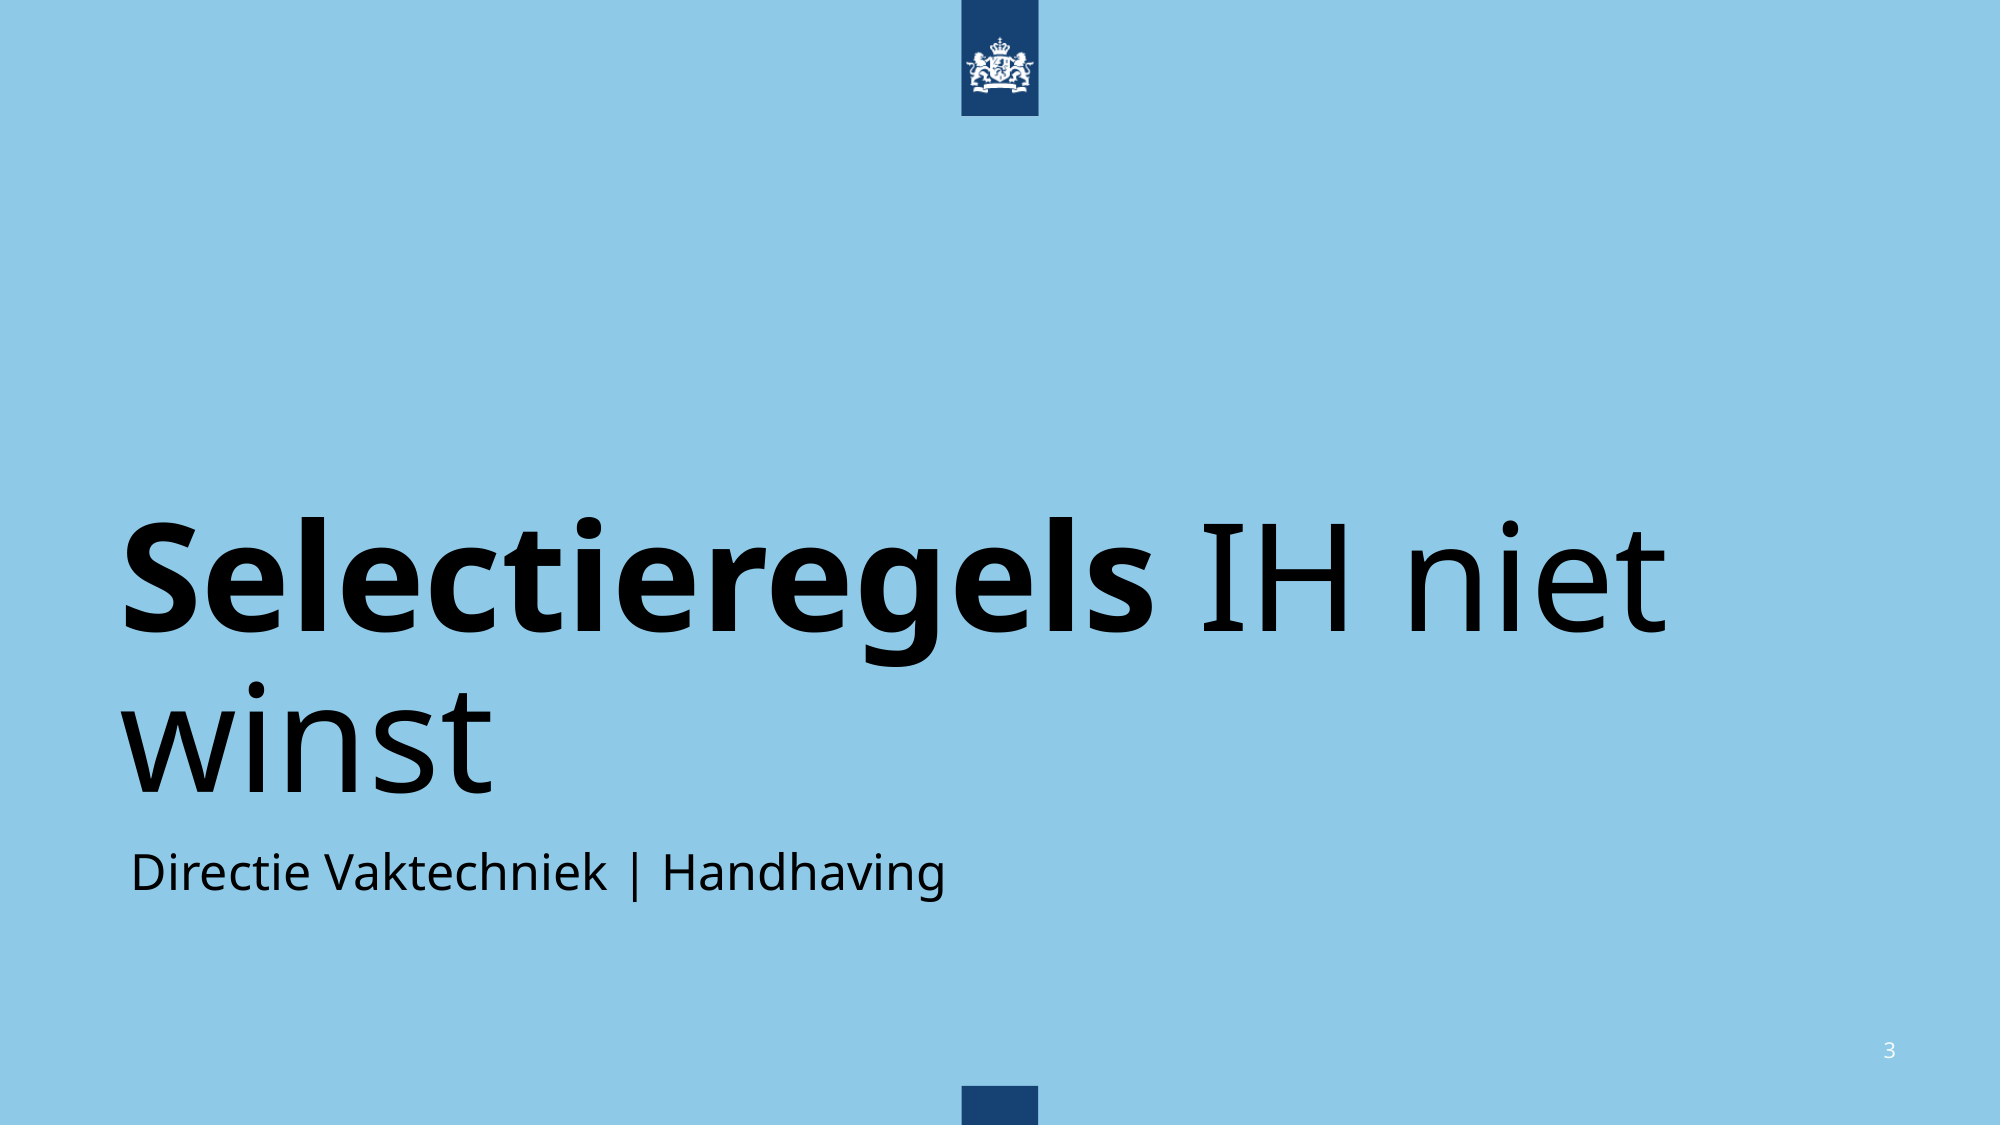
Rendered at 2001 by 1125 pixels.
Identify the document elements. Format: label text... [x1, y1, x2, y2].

picture [0, 0, 2001, 175]
subtitle Directie Vaktechniek | Handhaving [104, 832, 1122, 1021]
slide_number 3 [1074, 1020, 1897, 1074]
title Selectieregels IH niet winst [104, 172, 1897, 833]
